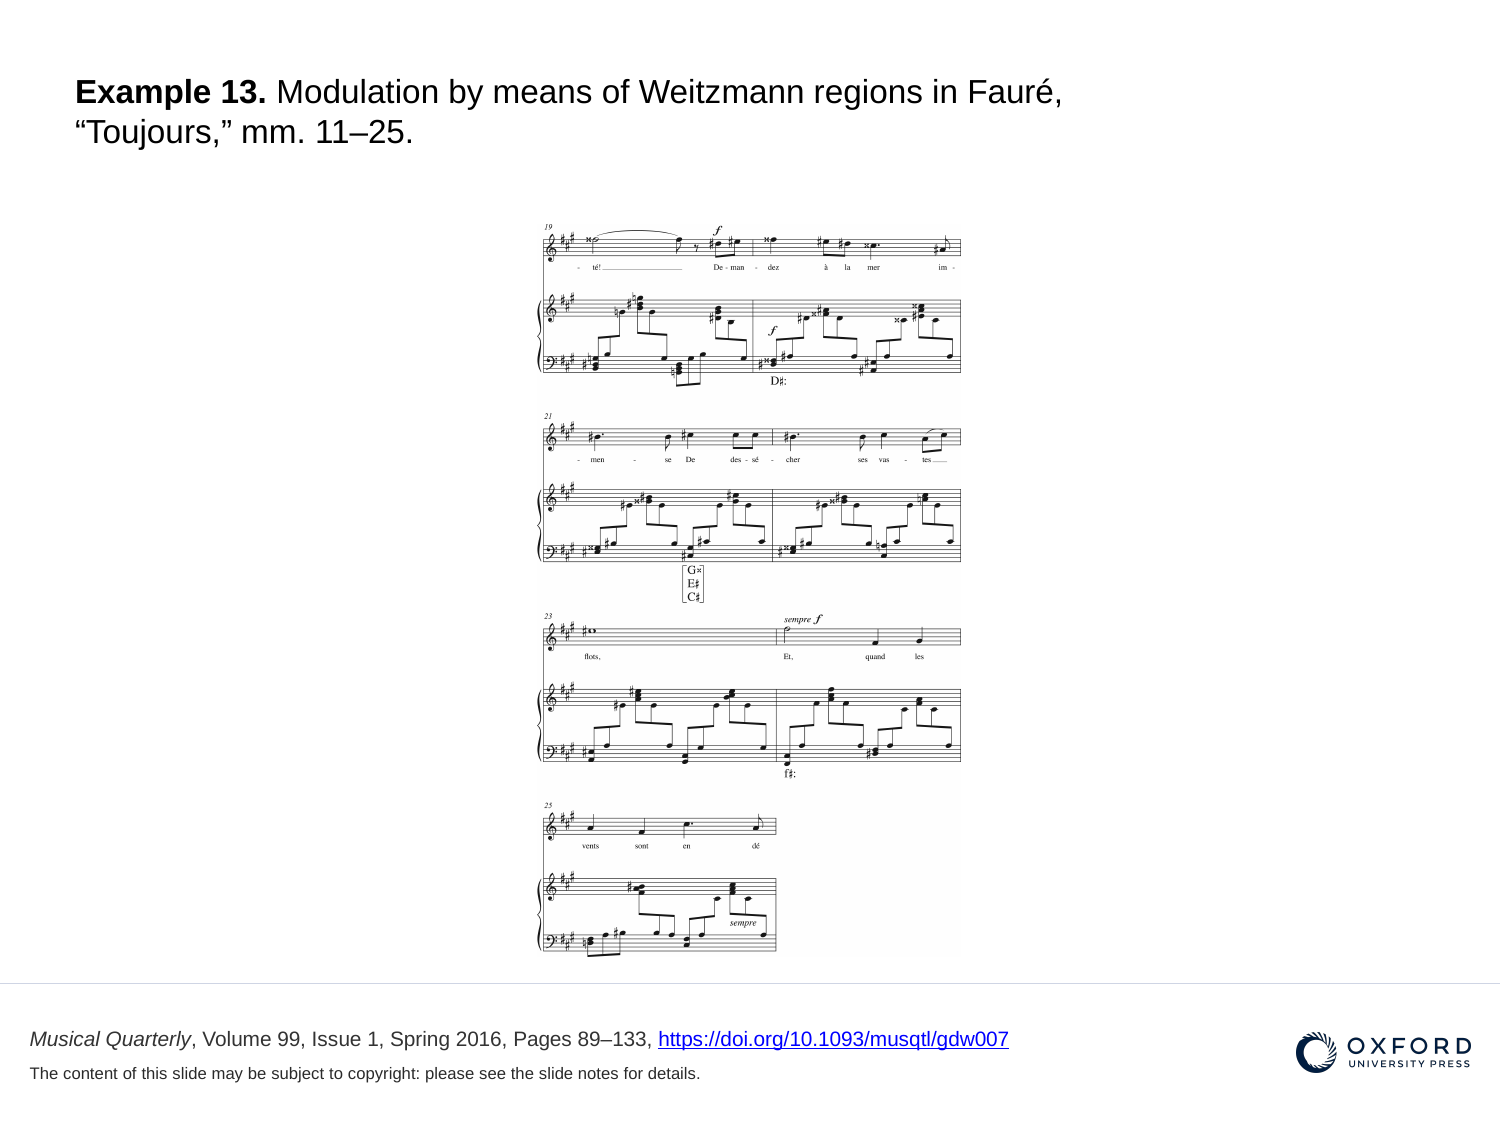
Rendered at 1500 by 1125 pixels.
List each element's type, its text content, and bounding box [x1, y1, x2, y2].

picture [537, 224, 961, 957]
picture [1296, 1032, 1471, 1073]
title Example 13. Modulation by means of Weitzmann regions in Fauré, “Toujours,” mm. 11–25. [75, 69, 1078, 171]
footer Musical Quarterly, Volume 99, Issue 1, Spring 2016, Pages 89–133, https://doi.org/10.1093/musqtl/gdw007 The content of this slide may be subject to copyright: please see the slide notes for details. [0, 983, 1260, 1125]
